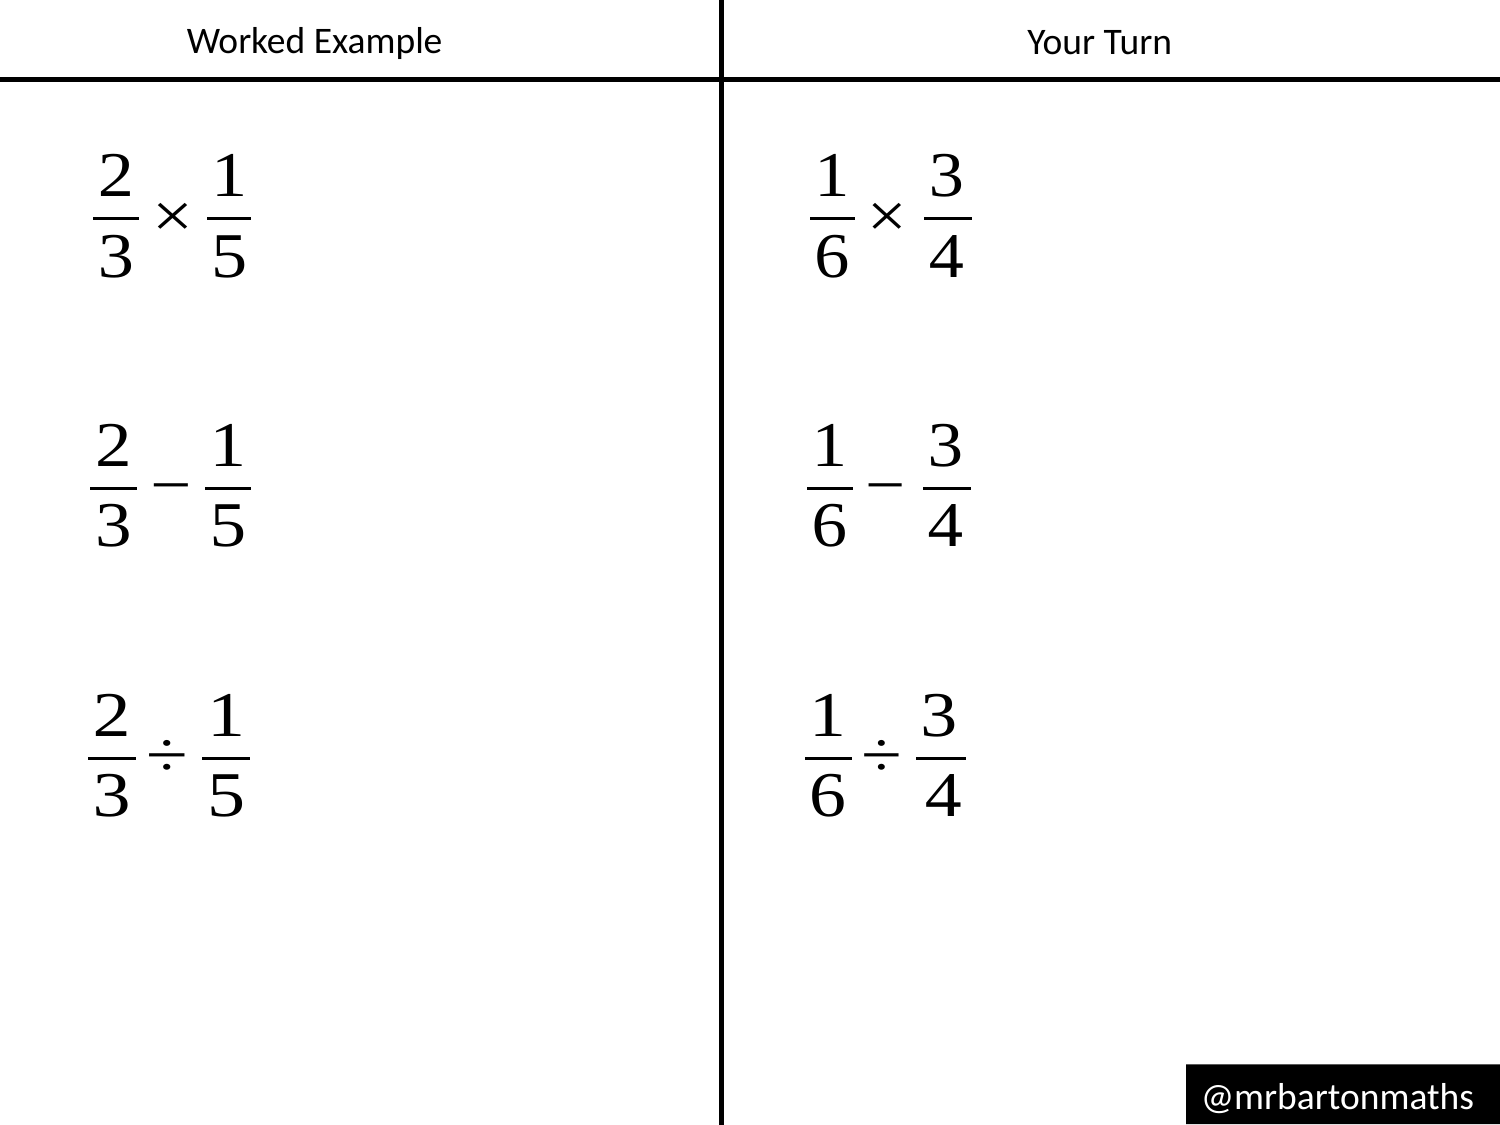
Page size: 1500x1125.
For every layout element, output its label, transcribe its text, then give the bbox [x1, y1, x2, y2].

text_box @mrbartonmaths [1186, 1064, 1500, 1125]
text_box Your Turn [954, 9, 1245, 70]
text_box Worked Example [169, 8, 460, 69]
